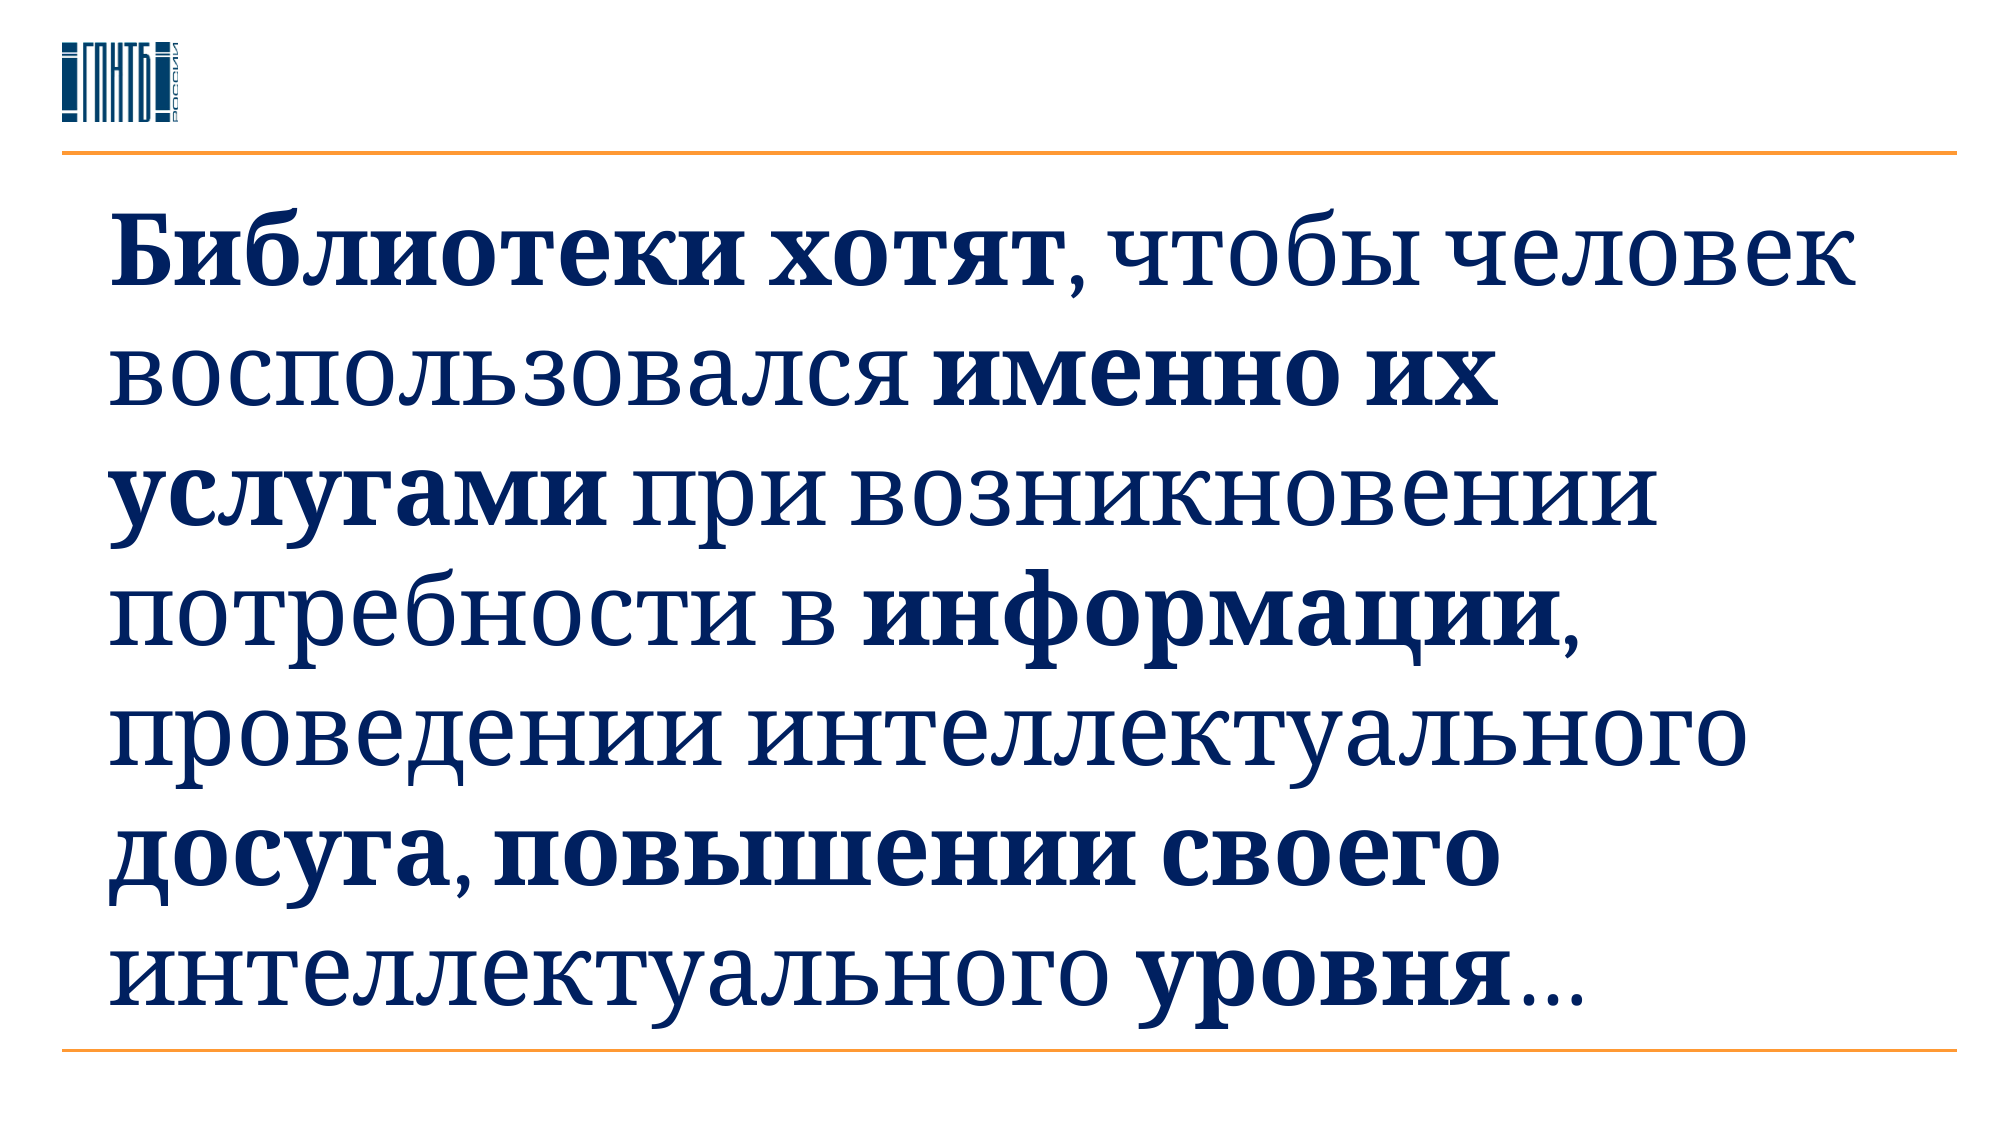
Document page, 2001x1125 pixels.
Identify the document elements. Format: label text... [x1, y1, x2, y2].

text_box Библиотеки хотят, чтобы человек воспользовался именно их услугами при возникновении потребности в информации, проведении интеллектуального досуга, повышении своего интеллектуального уровня… [88, 184, 1931, 1035]
picture [62, 42, 178, 123]
